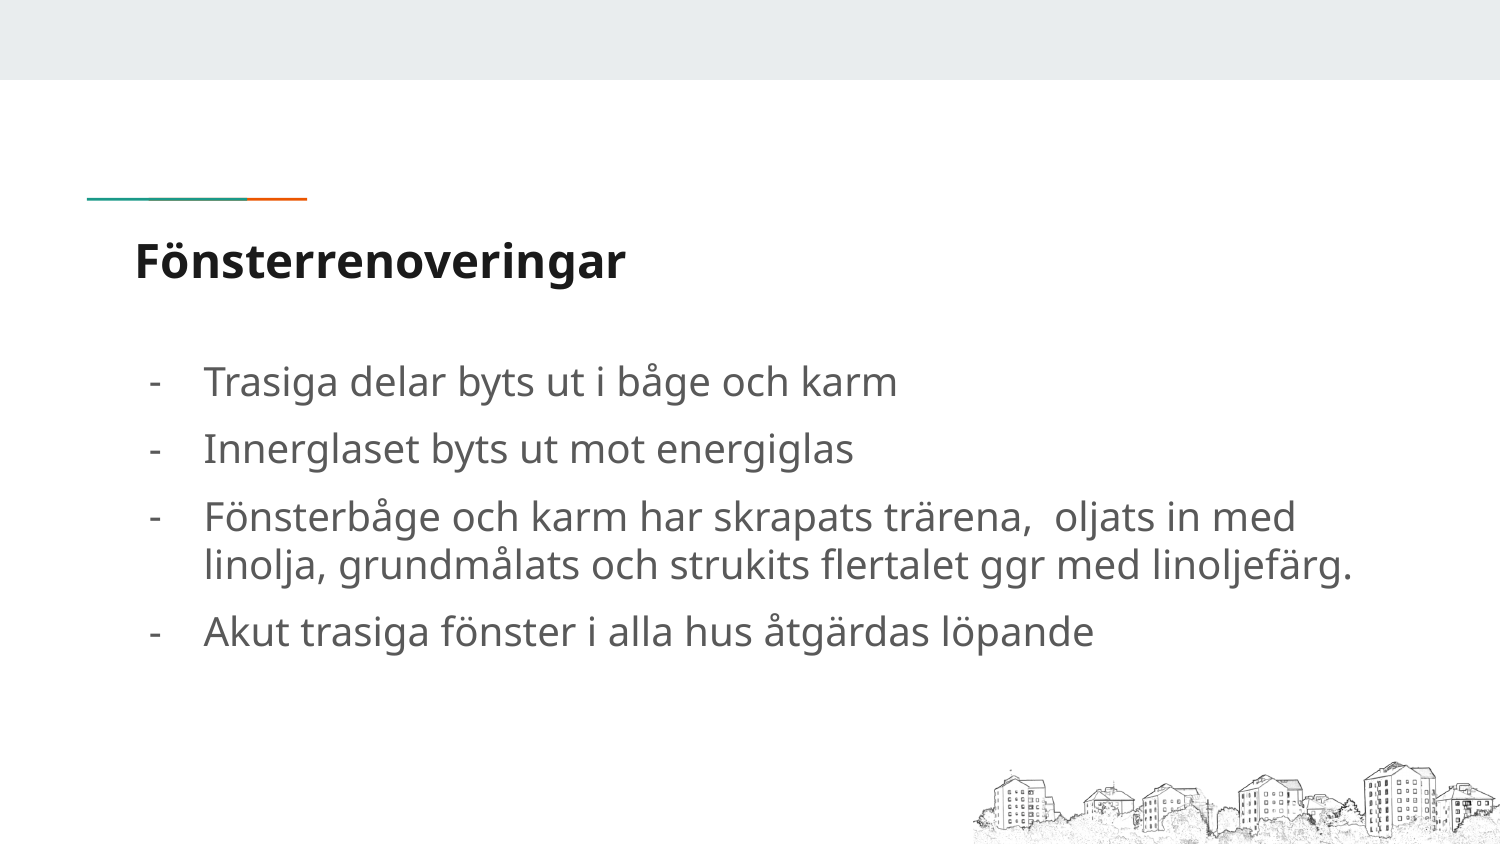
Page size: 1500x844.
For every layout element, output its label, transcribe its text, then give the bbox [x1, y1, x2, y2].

list Trasiga delar byts ut i båge och karm Innerglaset byts ut mot energiglas Fönsterbåge och karm har skrapats trärena, oljats in med linolja, grundmålats och strukits flertalet ggr med linoljefärg. Akut trasiga fönster i alla hus åtgärdas löpande [119, 341, 1381, 712]
picture [973, 757, 1500, 844]
title Fönsterrenoveringar [119, 216, 1381, 305]
